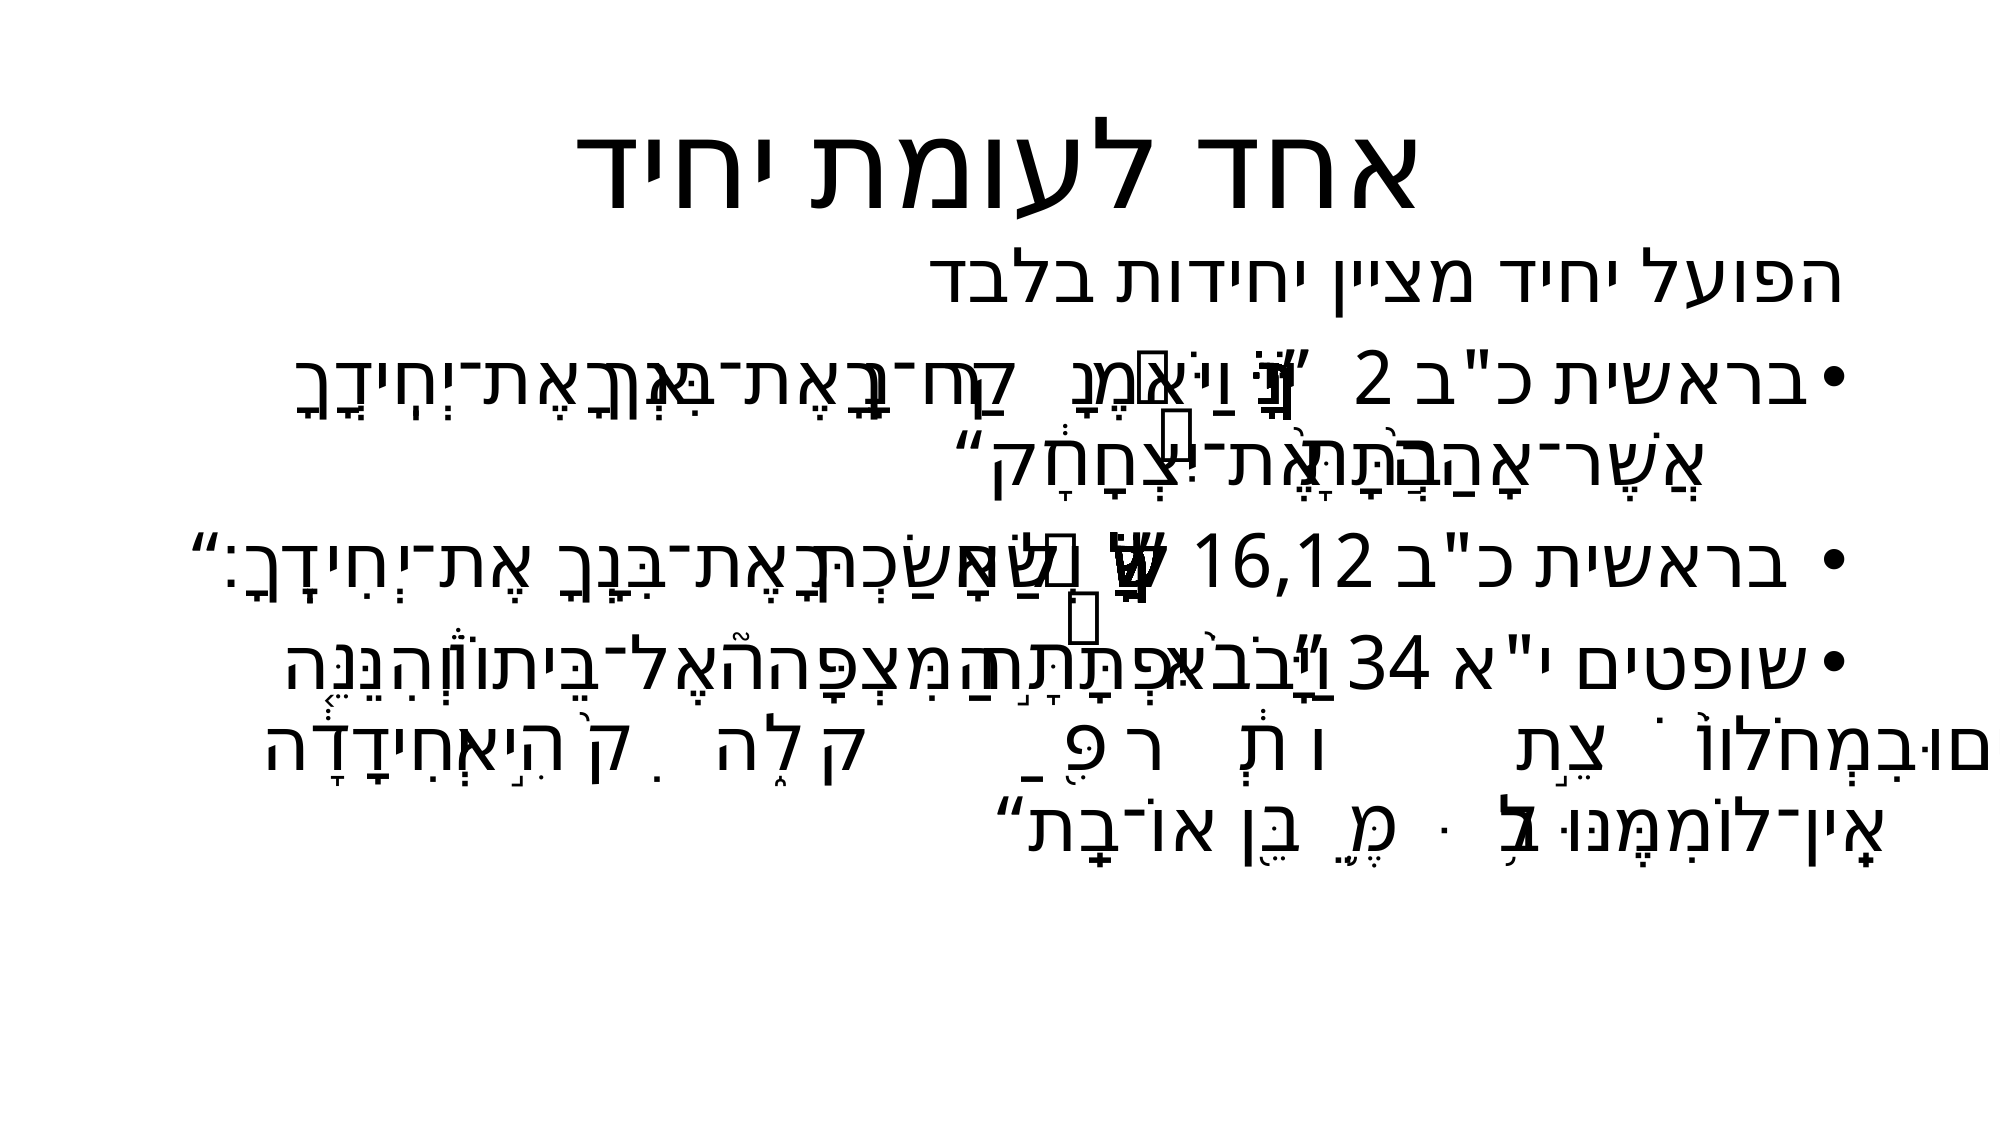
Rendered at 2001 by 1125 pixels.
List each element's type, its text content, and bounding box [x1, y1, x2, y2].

list הפועל יחיד מציין יחידות בלבד בראשית כ"ב 2 ”וַיֹּ֡אמֶר קַח־נָ֠א אֶת־בִּנְךָ֨ אֶת־יְחִֽידְךָ֤ אֲשֶׁר־אָהַ֙בְתָּ֙ אֶת־יִצְחָ֔ק“‎ ‏ בראשית כ"ב 16,12 ”וְלֹ֥א חָשַׂ֖כְתָּ אֶת־בִּנְךָ֥ אֶת־יְחִידֶֽךָ׃“‎ שופטים י"א 34 ‏”וַיָּבֹ֨א יִפְתָּ֣ח הַמִּצְפָּה֮ אֶל־בֵּיתוֹ֒ וְהִנֵּ֤ה בִתּוֹ֙ יֹצֵ֣את לִקְרָאת֔וֹ בְתֻפִּ֖ים וּבִמְחֹל֑וֹת וְרַק֙ הִ֣יא יְחִידָ֔ה אֵֽין־ל֥וֹ מִמֶּ֛נּוּ בֵּ֖ן אוֹ־בַֽת“‎ [137, 230, 1863, 1086]
title אחד לעומת יחיד [137, 59, 1863, 230]
